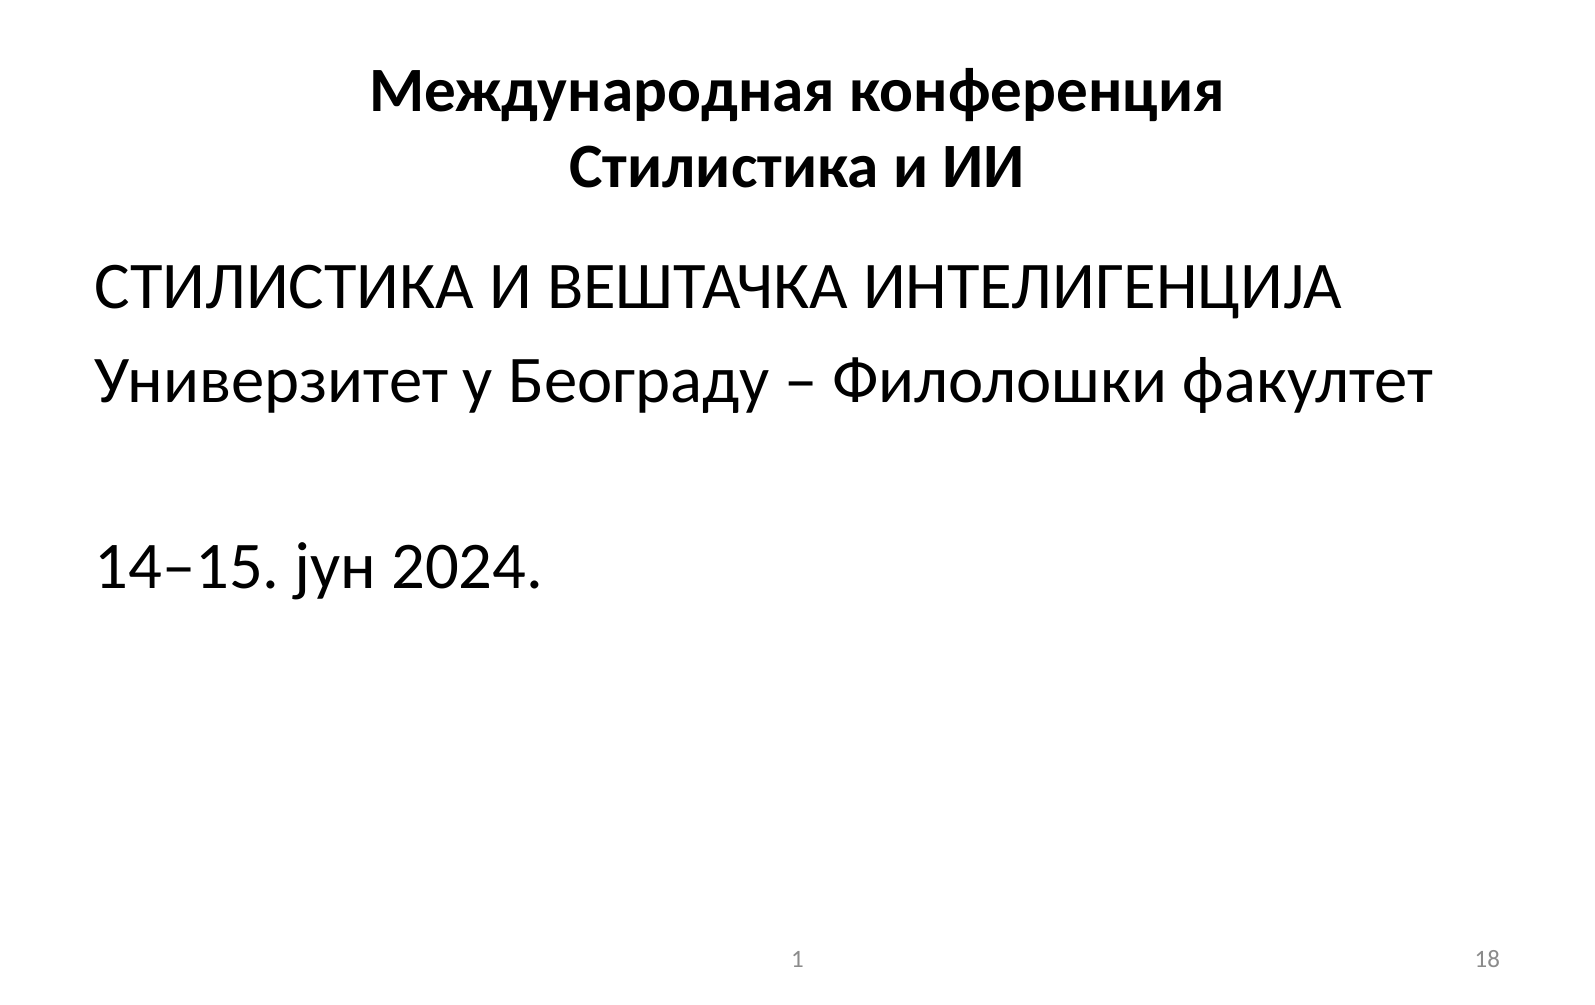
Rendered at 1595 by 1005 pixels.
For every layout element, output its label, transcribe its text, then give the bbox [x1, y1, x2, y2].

title Международная конференция Стилистика и ИИ [79, 40, 1516, 208]
slide_number 18 [1142, 930, 1516, 985]
list СТИЛИСТИКА И ВЕШТАЧКА ИНТЕЛИГЕНЦИЈА Универзитет у Београду – Филолошки факултет 14–15. јун 2024. [79, 234, 1516, 897]
footer 1 [544, 930, 1050, 985]
